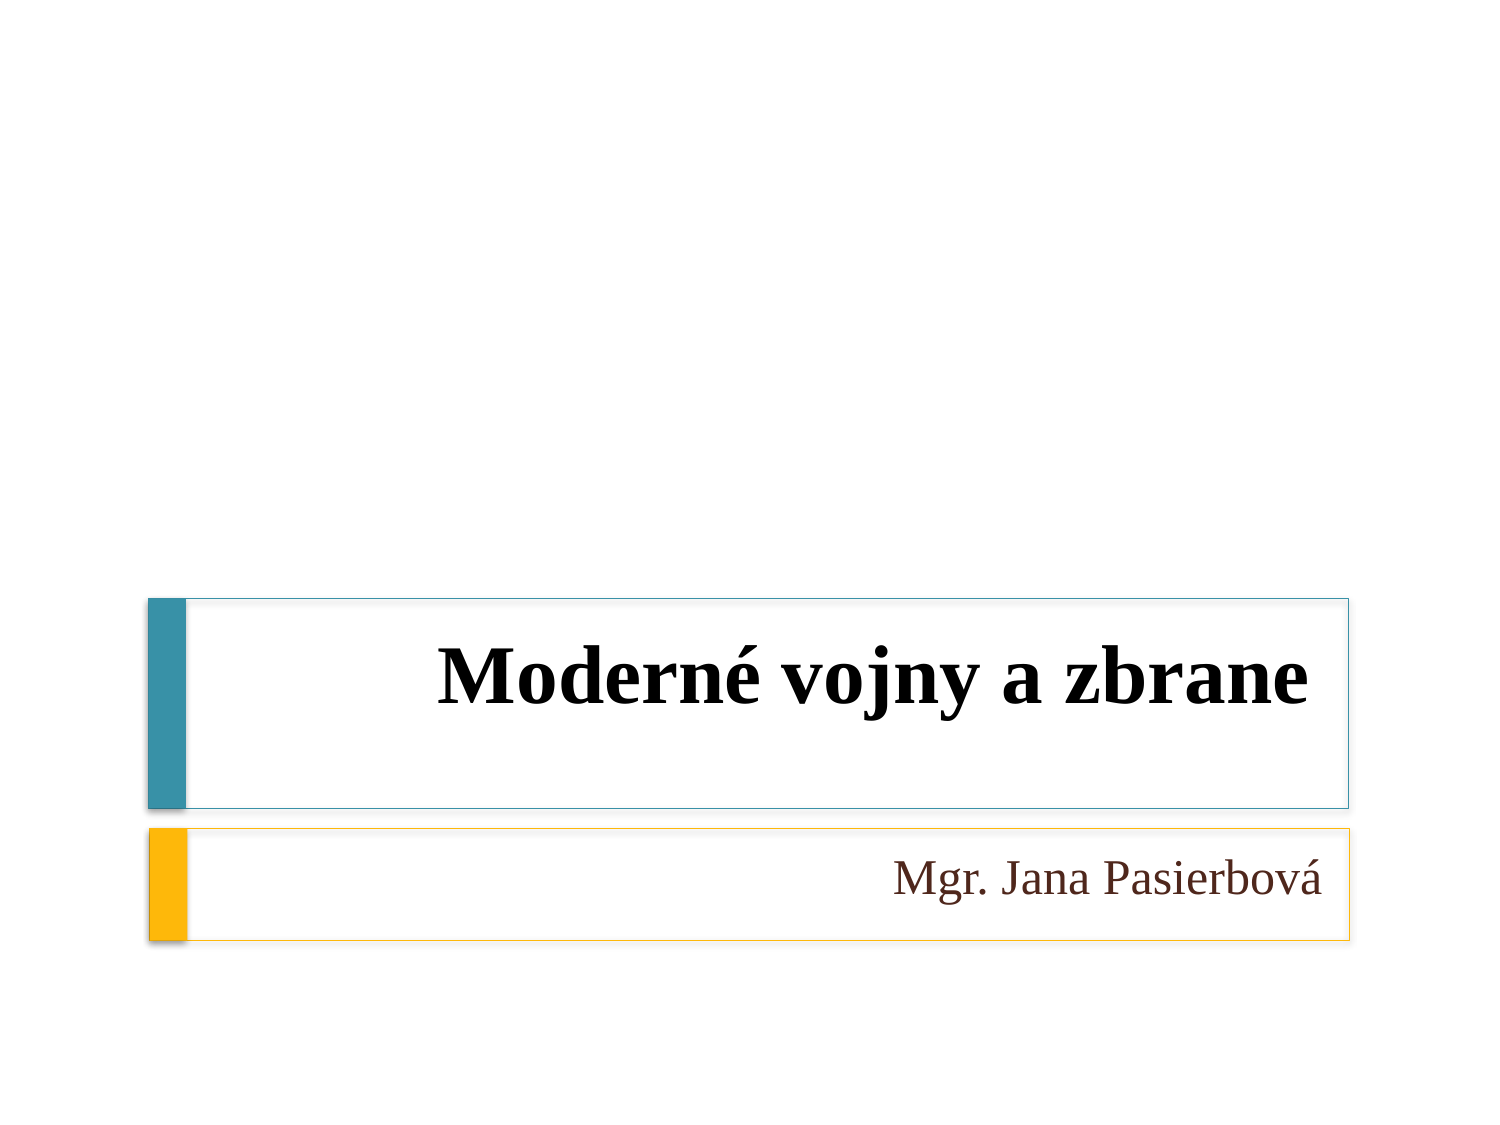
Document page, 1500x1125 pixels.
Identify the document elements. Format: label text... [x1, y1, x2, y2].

subtitle Mgr. Jana Pasierbová [675, 837, 1338, 938]
title Moderné vojny a zbrane [200, 612, 1325, 800]
